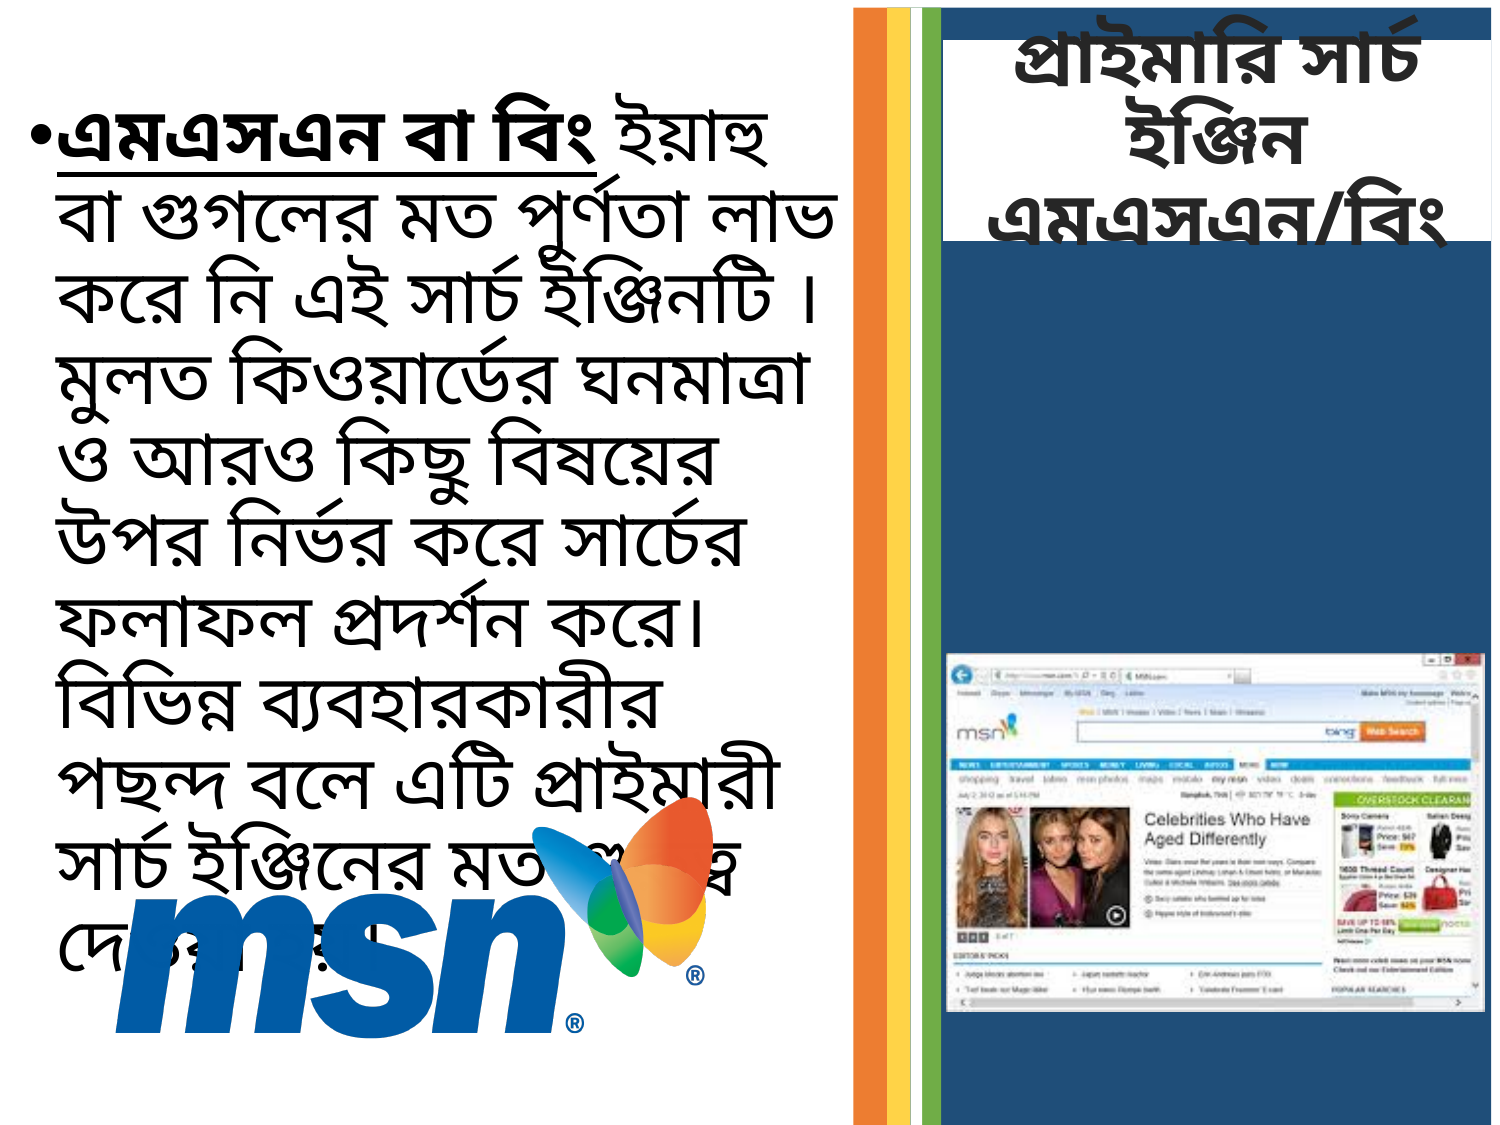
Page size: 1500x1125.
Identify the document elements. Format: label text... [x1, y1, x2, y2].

picture [95, 773, 725, 1077]
list এমএসএন বা বিং ইয়াহু বা গুগলের মত পুর্ণতা লাভ করে নি এই সার্চ ইঞ্জিনটি । মুলত কিওয়ার্ডের ঘনমাত্রা ও আরও কিছু বিষয়ের উপর নির্ভর করে সার্চের ফলাফল প্রদর্শন করে। বিভিন্ন ব্যবহারকারীর পছন্দ বলে এটি প্রাইমারী সার্চ ইঞ্জিনের মত গুরুত্ব দেওয়া হয়। [13, 89, 853, 805]
picture [946, 654, 1485, 1012]
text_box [853, 7, 1492, 1125]
